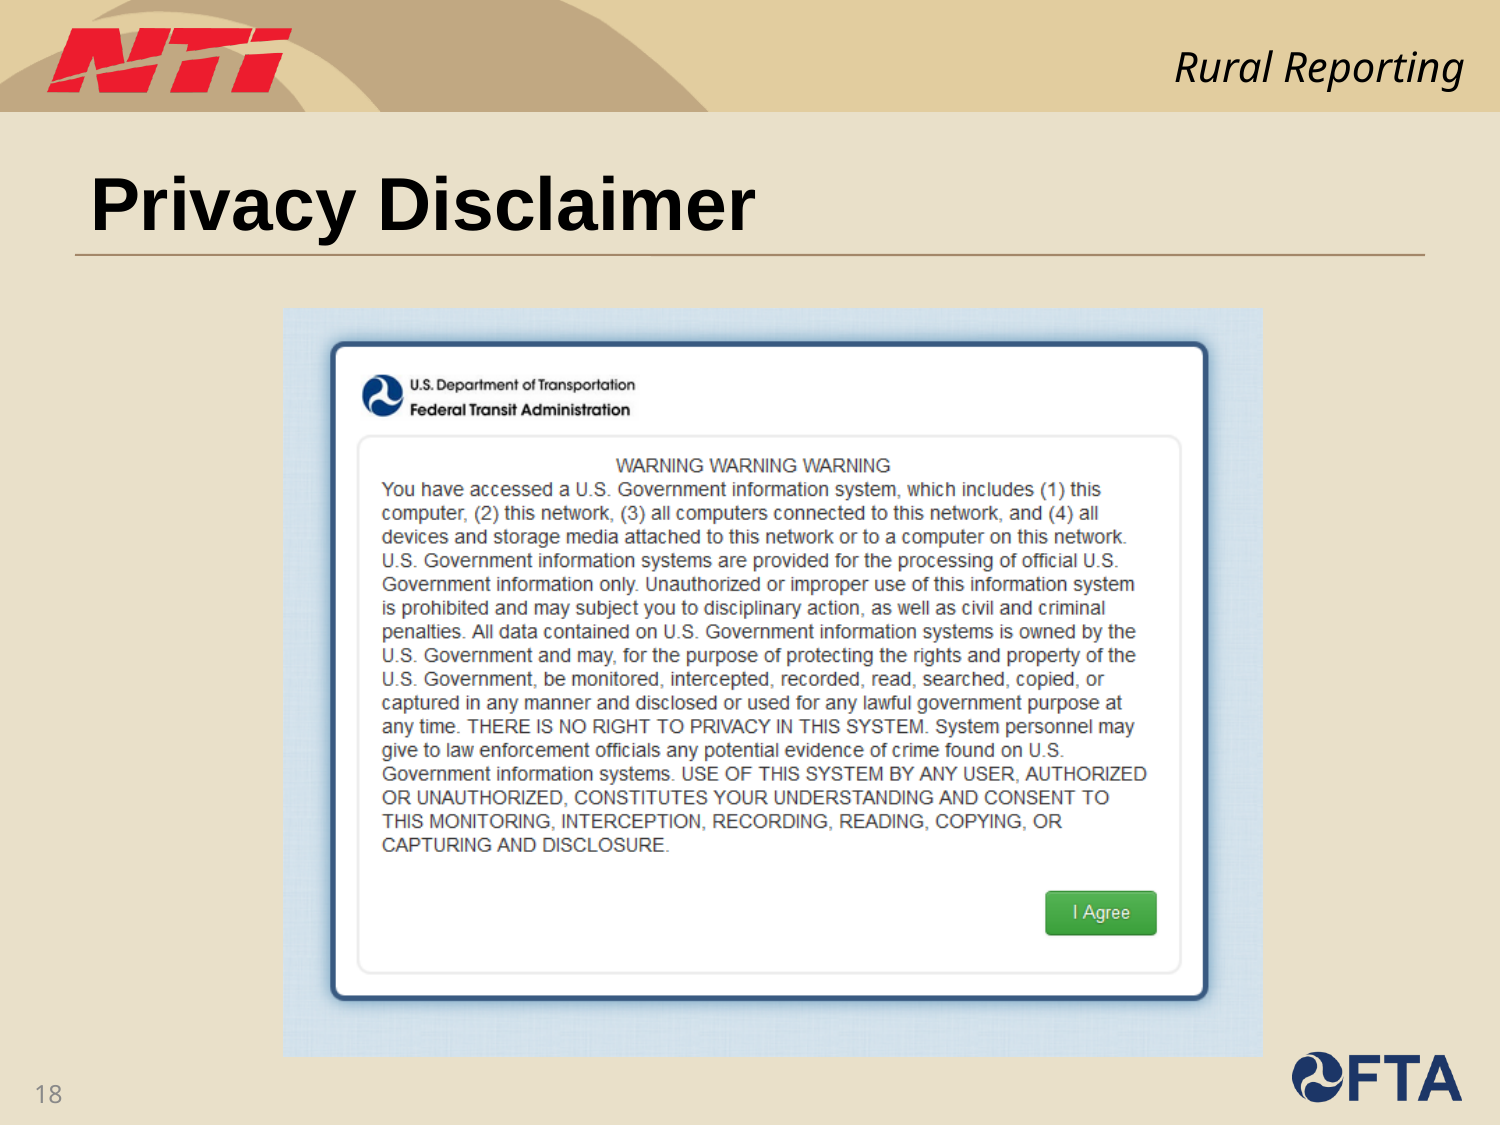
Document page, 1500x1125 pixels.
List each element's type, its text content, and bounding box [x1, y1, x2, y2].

picture [283, 308, 1263, 1057]
title Privacy Disclaimer [75, 132, 1425, 268]
slide_number 18 [0, 1065, 78, 1125]
picture [0, 0, 1500, 112]
picture [1292, 1046, 1462, 1124]
